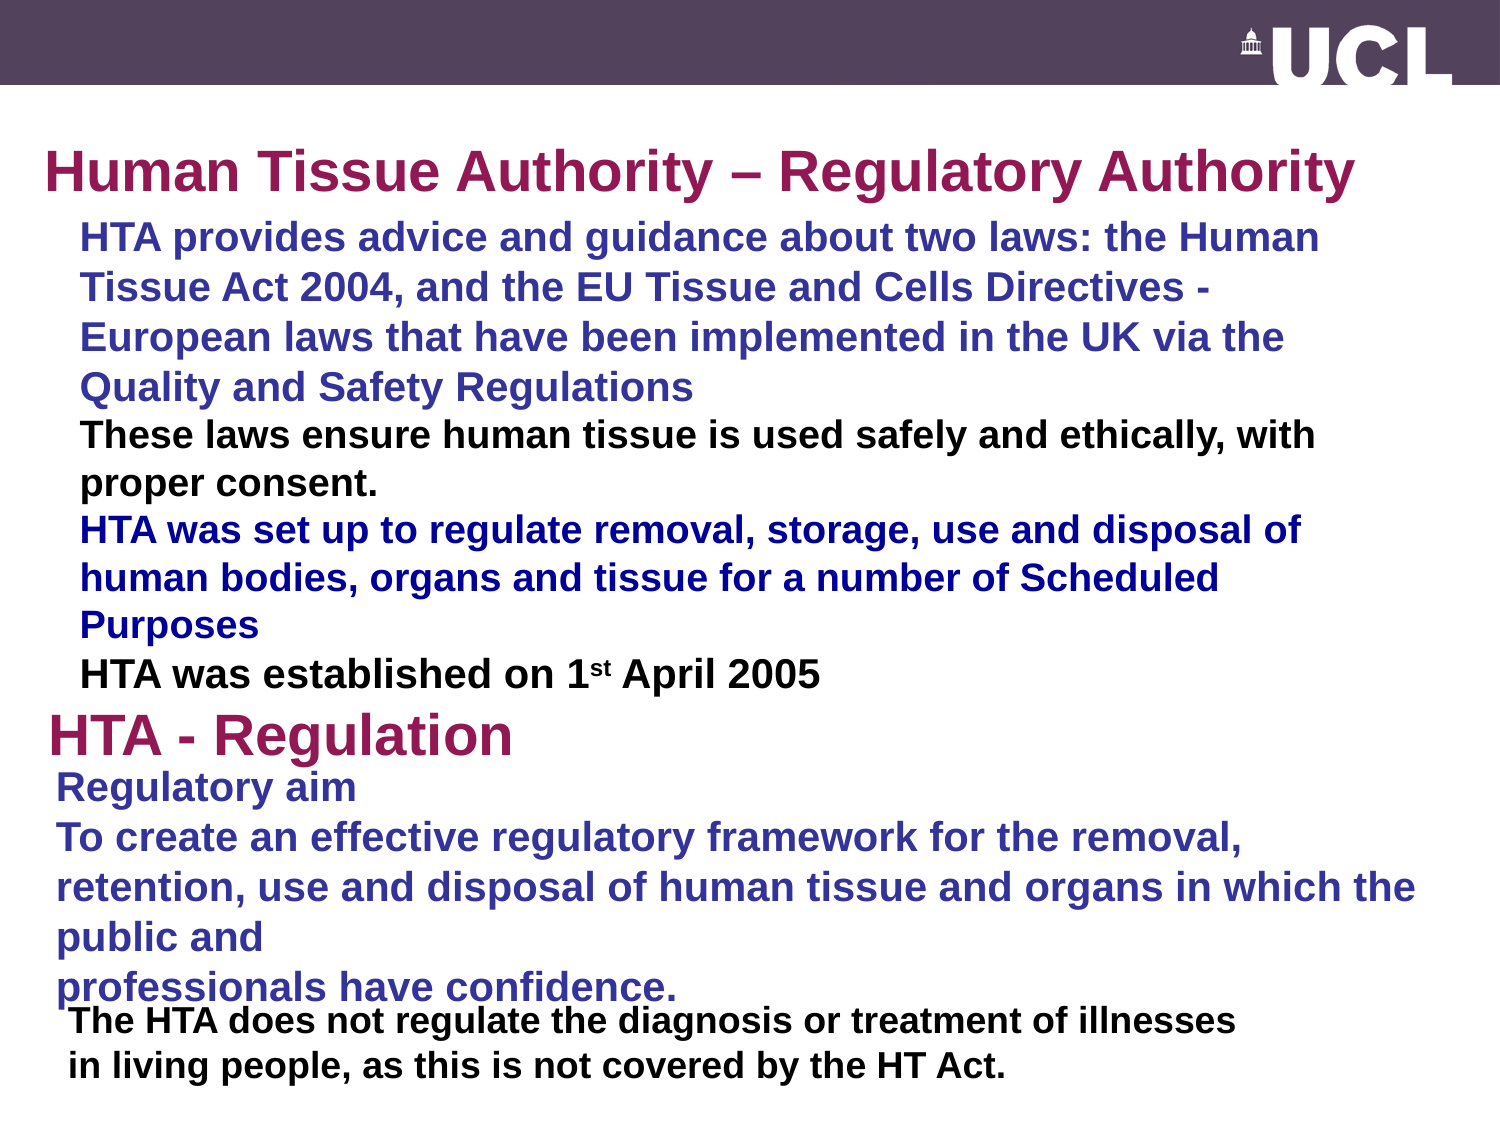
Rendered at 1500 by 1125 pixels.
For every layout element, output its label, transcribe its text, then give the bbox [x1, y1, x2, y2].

text_box Regulatory aim To create an effective regulatory framework for the removal, retention, use and disposal of human tissue and organs in which the public and professionals have confidence. [41, 752, 1459, 1018]
text_box The HTA does not regulate the diagnosis or treatment of illnesses in living people, as this is not covered by the HT Act. [53, 988, 1406, 1094]
text_box HTA - Regulation [33, 689, 530, 775]
text_box HTA provides advice and guidance about two laws: the Human Tissue Act 2004, and the EU Tissue and Cells Directives - European laws that have been implemented in the UK via the Quality and Safety Regulations These laws ensure human tissue is used safely and ethically, with proper consent. HTA was set up to regulate removal, storage, use and disposal of human bodies, organs and tissue for a number of Scheduled Purposes HTA was established on 1st April 2005 [64, 201, 1424, 705]
title Human Tissue Authority – Regulatory Authority [29, 125, 1381, 329]
picture [0, 0, 1500, 85]
